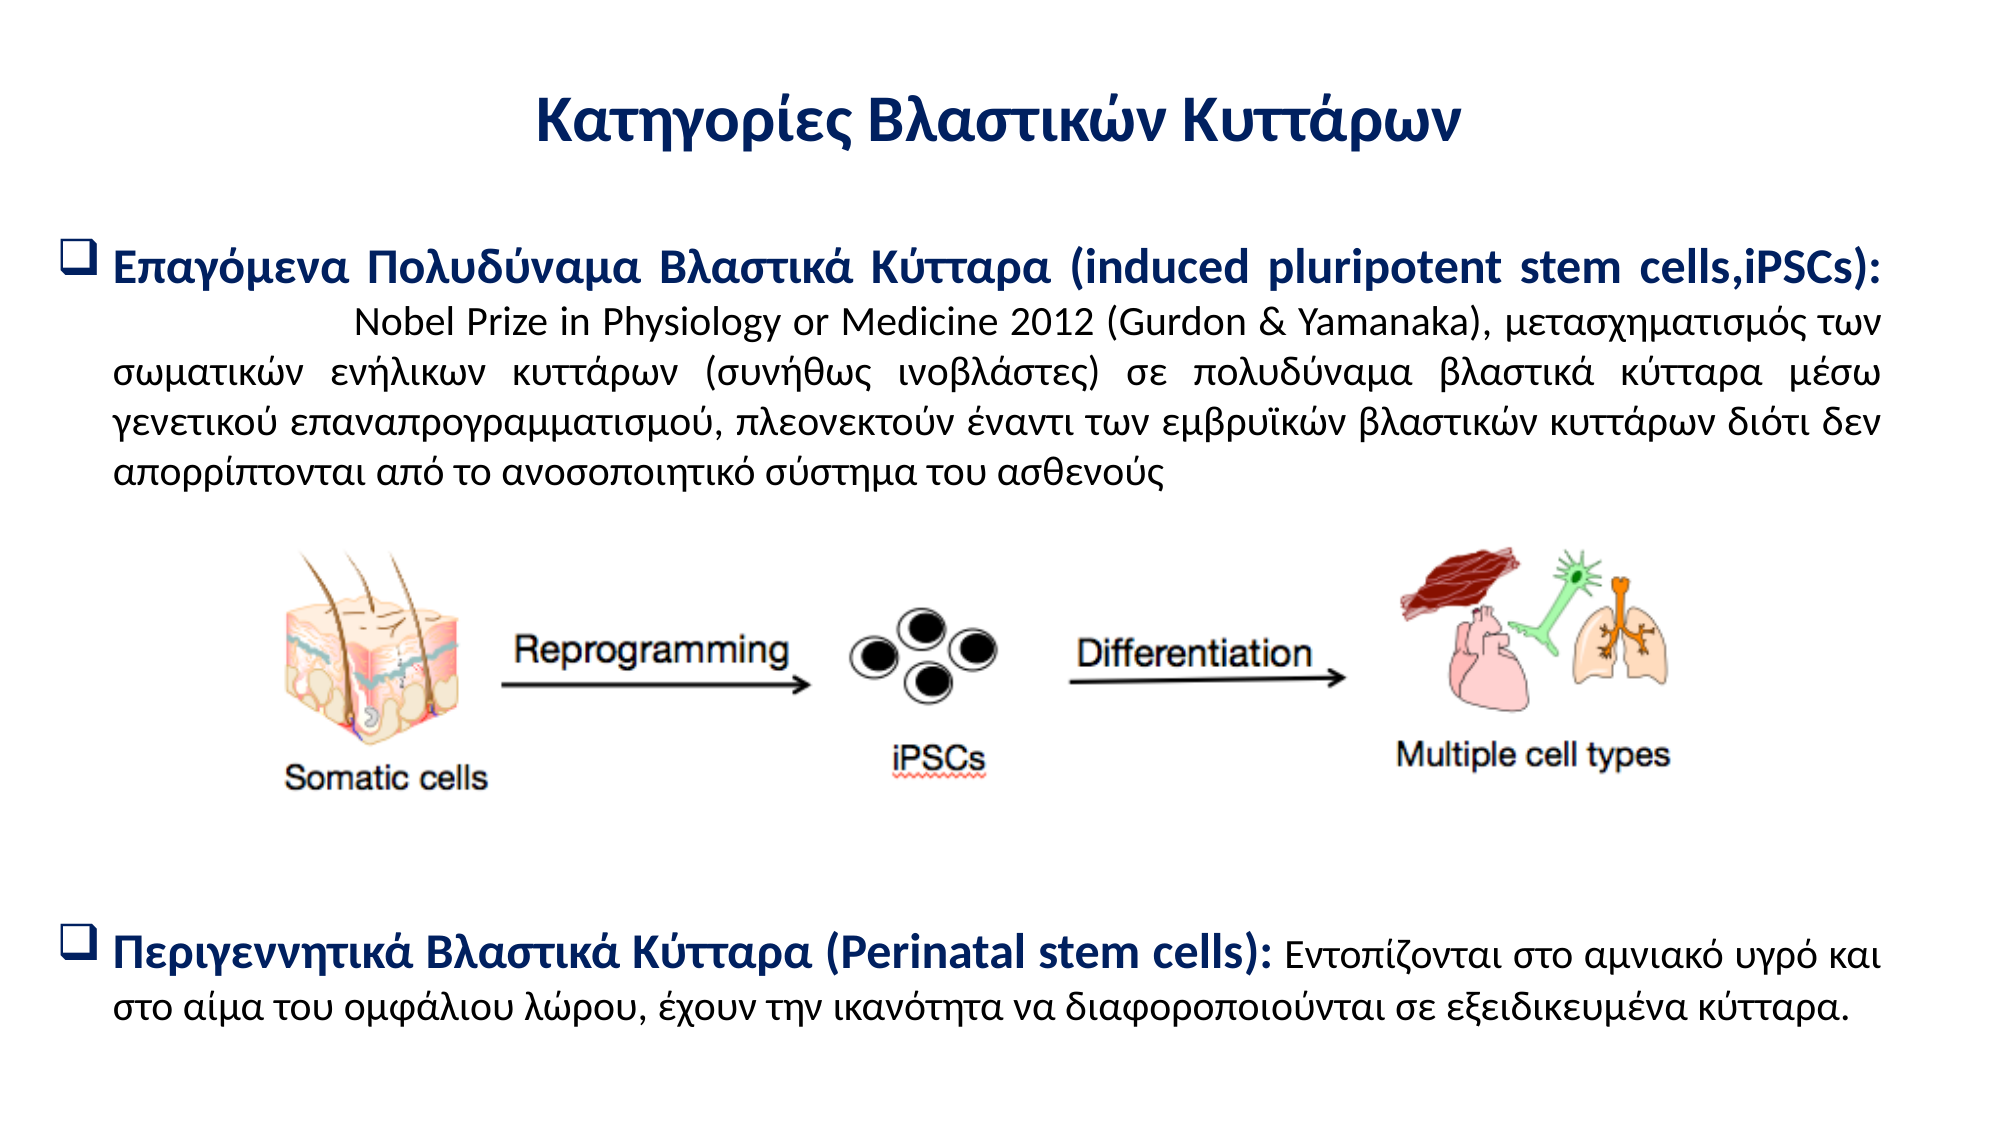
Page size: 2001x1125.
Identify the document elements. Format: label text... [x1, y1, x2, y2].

text_box Επαγόμενα Πολυδύναμα Βλαστικά Κύτταρα (induced pluripotent stem cells,iPSCs): Nobel Prize in Physiology or Medicine 2012 (Gurdon & Yamanaka), μετασχηματισμός των σωματικών ενήλικων κυττάρων (συνήθως ινοβλάστες) σε πολυδύναμα βλαστικά κύτταρα μέσω γενετικού επαναπρογραμματισμού, πλεονεκτούν έναντι των εμβρυϊκών βλαστικών κυττάρων διότι δεν απορρίπτονται από το ανοσοποιητικό σύστημα του ασθενούς Περιγεννητικά Βλαστικά Κύτταρα (Perinatal stem cells): Εντοπίζονται στο αμνιακό υγρό και στο αίμα του ομφάλιου λώρου, έχουν την ικανότητα να διαφοροποιούνται σε εξειδικευμένα κύτταρα. [41, 226, 1897, 1037]
picture [248, 532, 1691, 797]
title Κατηγορίες Βλαστικών Κυττάρων [137, 10, 1863, 226]
